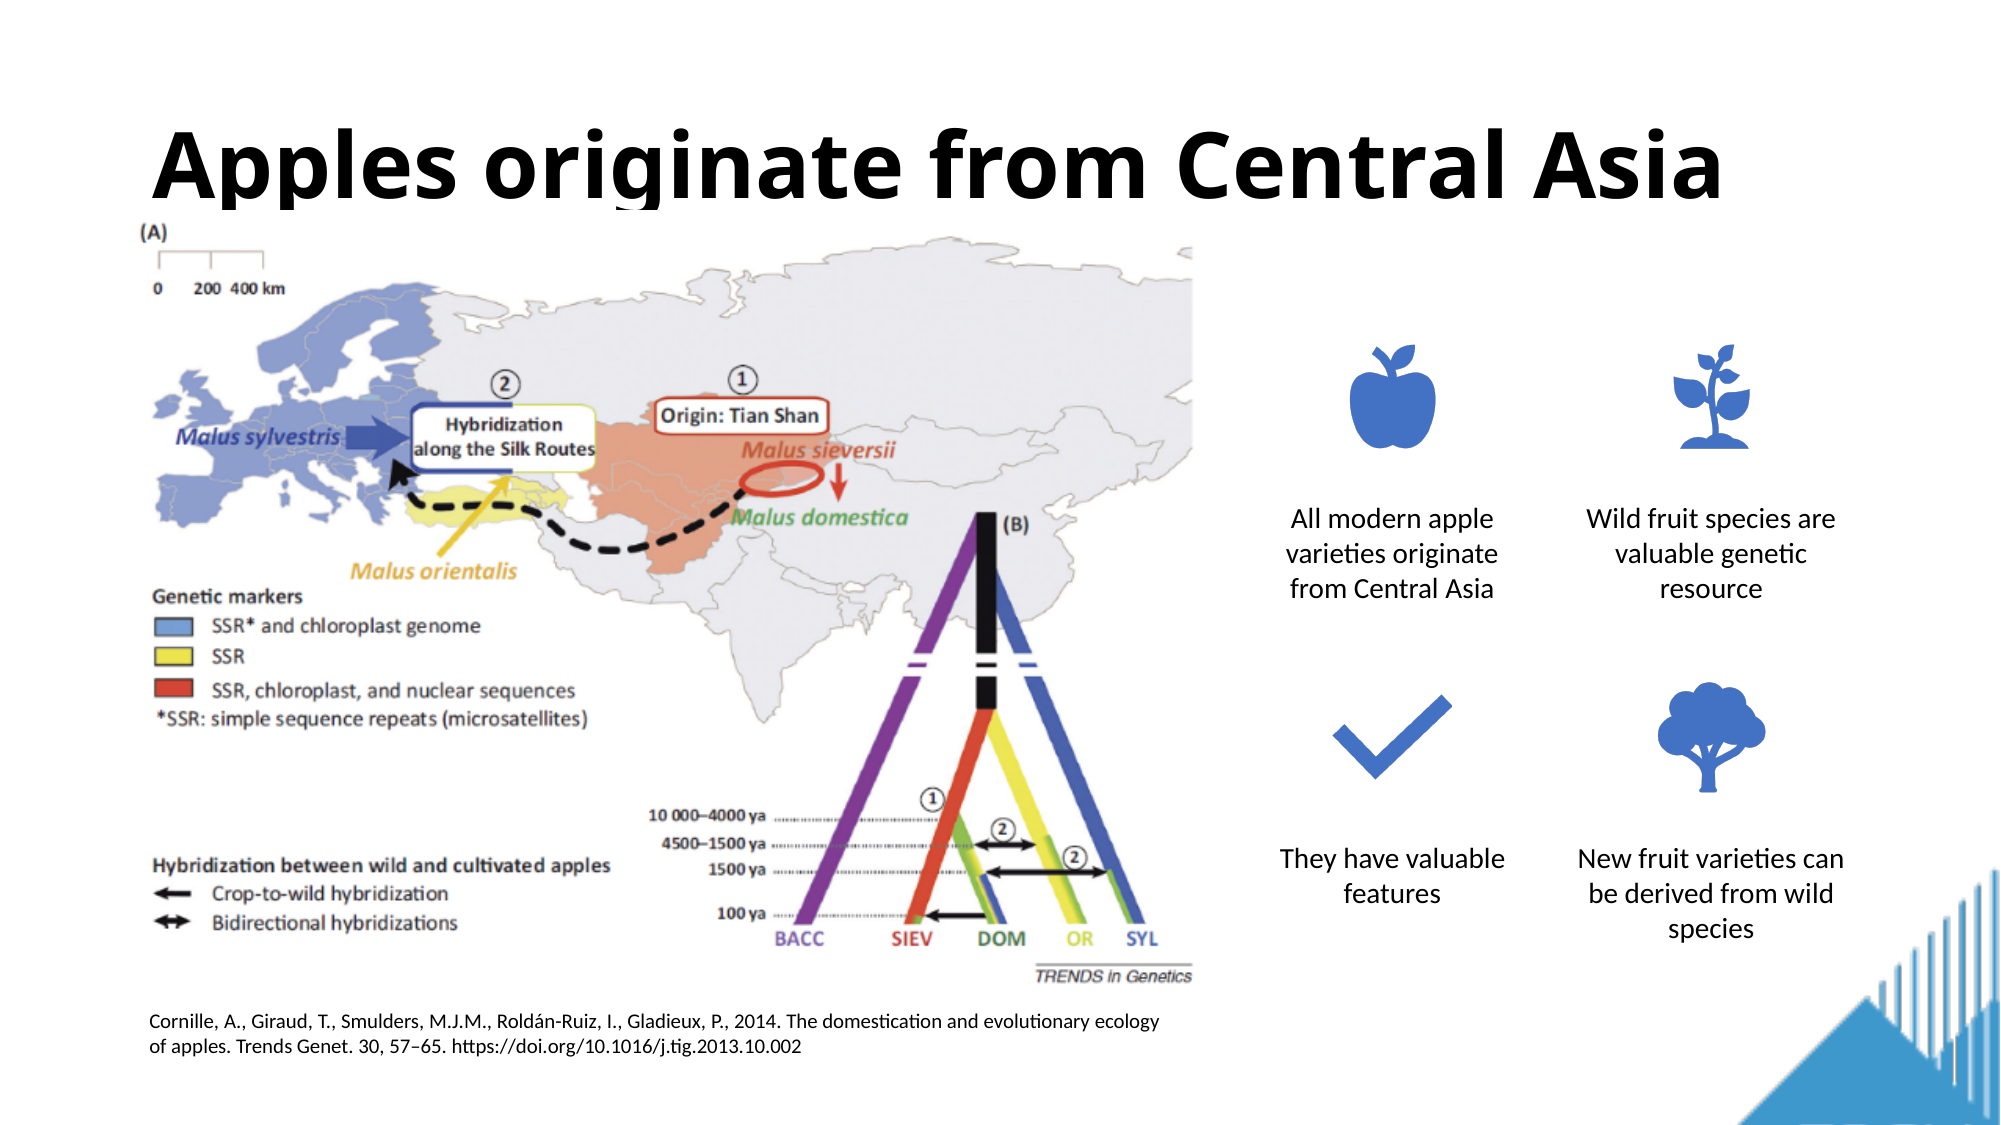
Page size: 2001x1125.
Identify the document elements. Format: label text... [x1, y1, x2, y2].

text_box Cornille, A., Giraud, T., Smulders, M.J.M., Roldán-Ruiz, I., Gladieux, P., 2014. The domestication and evolutionary ecology of apples. Trends Genet. 30, 57–65. https://doi.org/10.1016/j.tig.2013.10.002 [134, 1000, 1195, 1066]
picture [1672, 798, 2000, 1125]
title Apples originate from Central Asia [137, 59, 1863, 278]
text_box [1118, 294, 1986, 990]
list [134, 210, 1195, 990]
